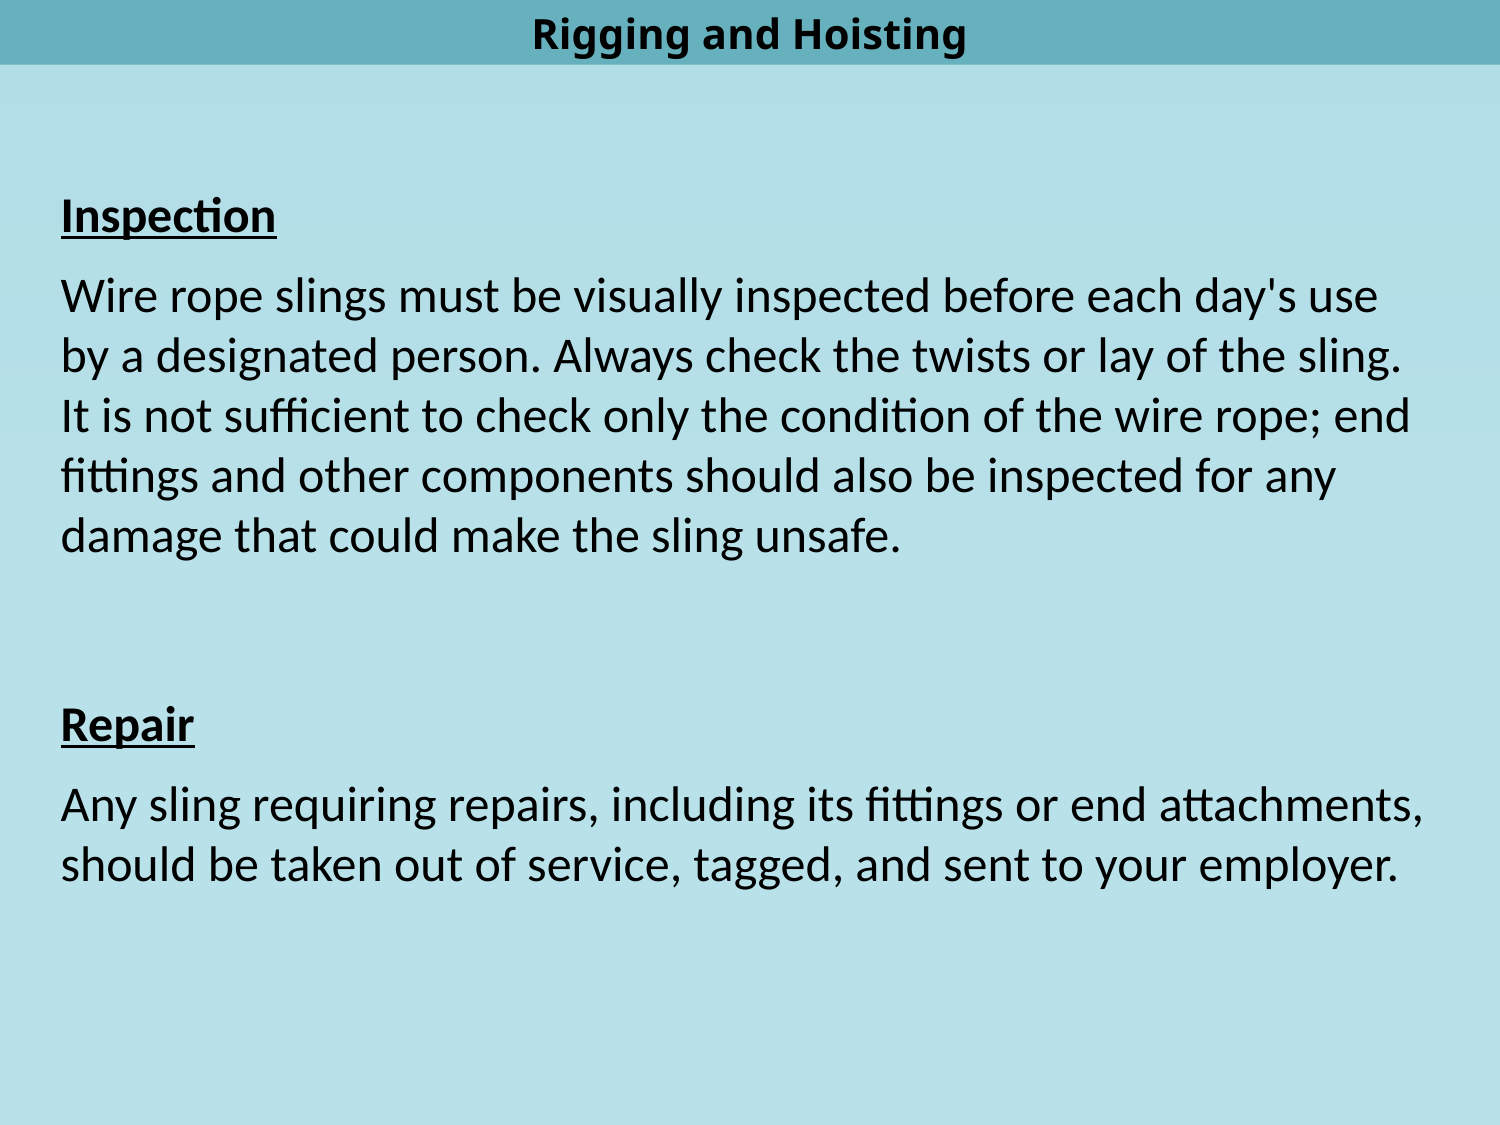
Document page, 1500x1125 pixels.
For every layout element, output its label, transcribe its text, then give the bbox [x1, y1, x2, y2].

text_box Inspection Wire rope slings must be visually inspected before each day's use by a designated person. Always check the twists or lay of the sling. It is not sufficient to check only the condition of the wire rope; end fittings and other components should also be inspected for any damage that could make the sling unsafe. [45, 175, 1454, 571]
text_box Rigging and Hoisting [0, 0, 1500, 65]
text_box Repair Any sling requiring repairs, including its fittings or end attachments, should be taken out of service, tagged, and sent to your employer. [45, 684, 1454, 900]
